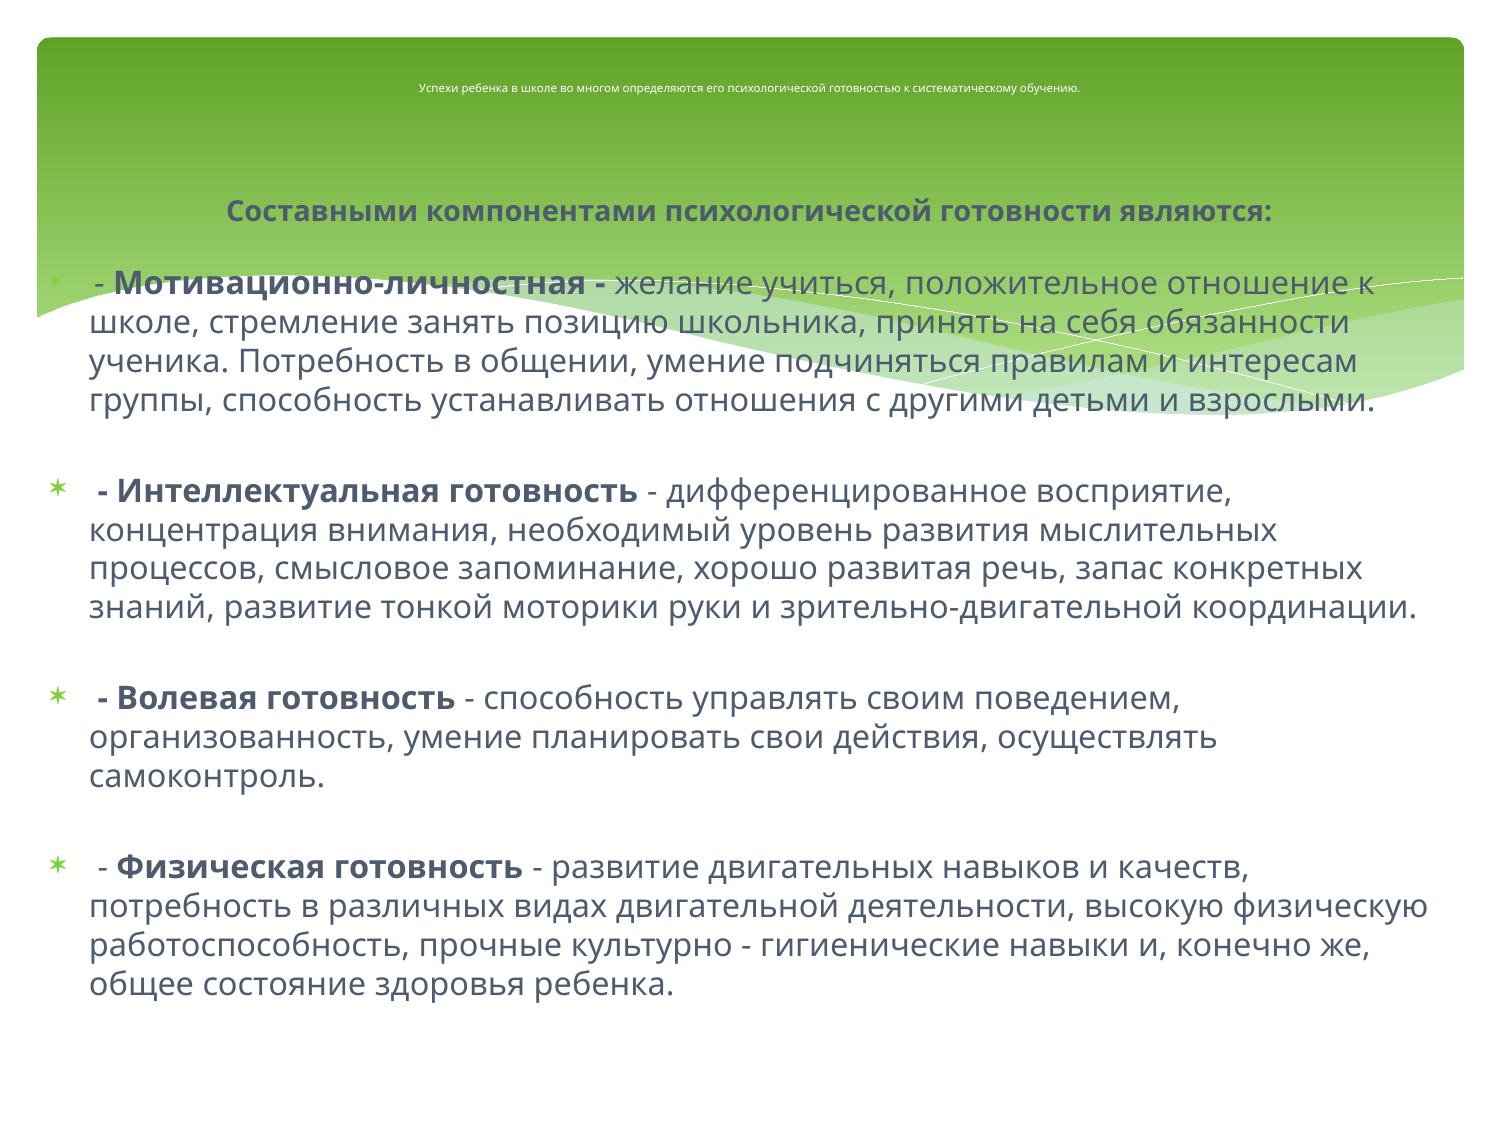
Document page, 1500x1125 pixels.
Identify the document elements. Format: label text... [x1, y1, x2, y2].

list Составными компонентами психологической готовности являются: - Мотивационно-личностная - желание учиться, положительное отношение к школе, стремление занять позицию школьника, принять на себя обязанности ученика. Потребность в общении, умение подчиняться правилам и интересам группы, способность устанавливать отношения с другими детьми и взрослыми. - Интеллектуальная готовность - дифференцированное восприятие, концентрация внимания, необходимый уровень развития мыслительных процессов, смысловое запоминание, хорошо развитая речь, запас конкретных знаний, развитие тонкой моторики руки и зрительно-двигательной координации. - Волевая готовность - способность управлять своим поведением, организованность, умение планировать свои действия, осуществлять самоконтроль. - Физическая готовность - развитие двигательных навыков и качеств, потребность в различных видах двигательной деятельности, высокую физическую работоспособность, прочные культурно - гигиенические навыки и, конечно же, общее состояние здоровья ребенка. [35, 184, 1465, 1047]
title Успехи ребенка в школе во многом определяются его психологической готовностью к систематическому обучению. [75, 45, 1425, 126]
